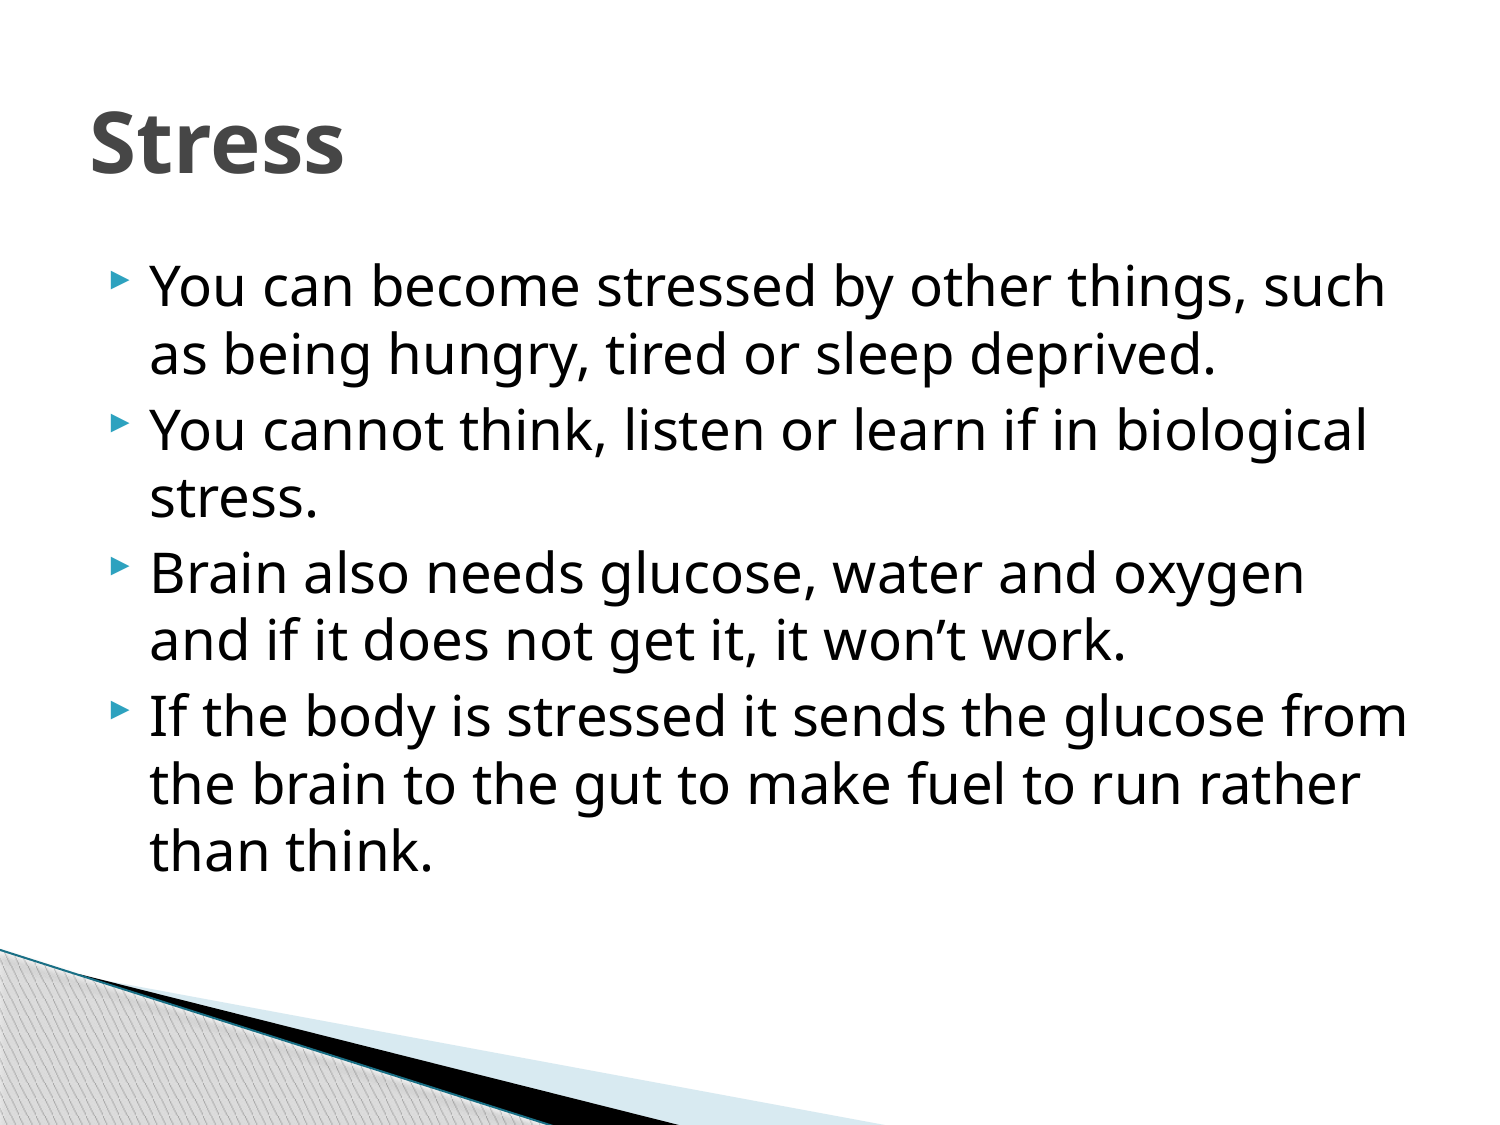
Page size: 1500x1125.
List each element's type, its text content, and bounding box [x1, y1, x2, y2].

list You can become stressed by other things, such as being hungry, tired or sleep deprived. You cannot think, listen or learn if in biological stress. Brain also needs glucose, water and oxygen and if it does not get it, it won’t work. If the body is stressed it sends the glucose from the brain to the gut to make fuel to run rather than think. [75, 243, 1425, 986]
title Stress [75, 45, 1425, 233]
